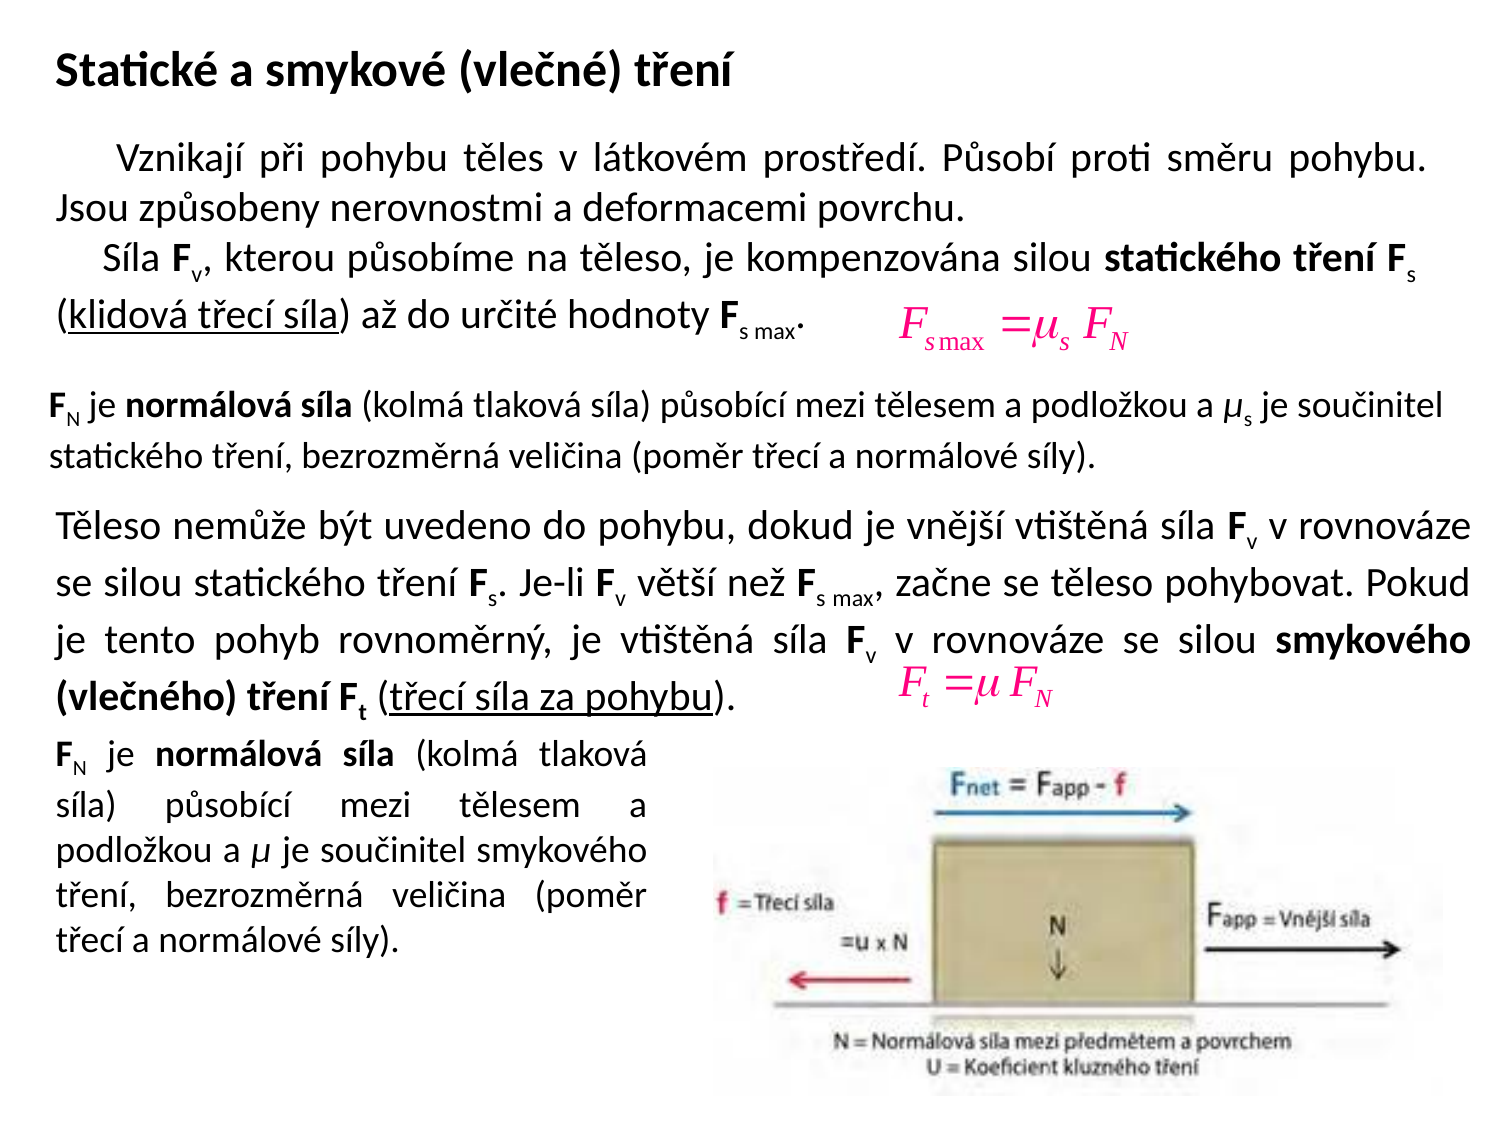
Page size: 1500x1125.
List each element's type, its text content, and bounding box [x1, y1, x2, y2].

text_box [890, 291, 1138, 362]
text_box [890, 651, 1064, 719]
text_box FN je normálová síla (kolmá tlaková síla) působící mezi tělesem a podložkou a µs je součinitel statického tření, bezrozměrná veličina (poměr třecí a normálové síly). [34, 372, 1466, 484]
text_box Vznikají při pohybu těles v látkovém prostředí. Působí proti směru pohybu. Jsou způsobeny nerovnostmi a deformacemi povrchu. Síla Fv, kterou působíme na těleso, je kompenzována silou statického tření Fs (klidová třecí síla) až do určité hodnoty Fs max. [40, 122, 1443, 352]
title Statické a smykové (vlečné) tření [40, 29, 1391, 112]
picture [713, 767, 1443, 1096]
text_box FN je normálová síla (kolmá tlaková síla) působící mezi tělesem a podložkou a µ je součinitel smykového tření, bezrozměrná veličina (poměr třecí a normálové síly). [40, 733, 663, 968]
text_box Těleso nemůže být uvedeno do pohybu, dokud je vnější vtištěná síla Fv v rovnováze se silou statického tření Fs. Je-li Fv větší než Fs max, začne se těleso pohybovat. Pokud je tento pohyb rovnoměrný, je vtištěná síla Fv v rovnováze se silou smykového (vlečného) tření Ft (třecí síla za pohybu). [40, 490, 1487, 733]
